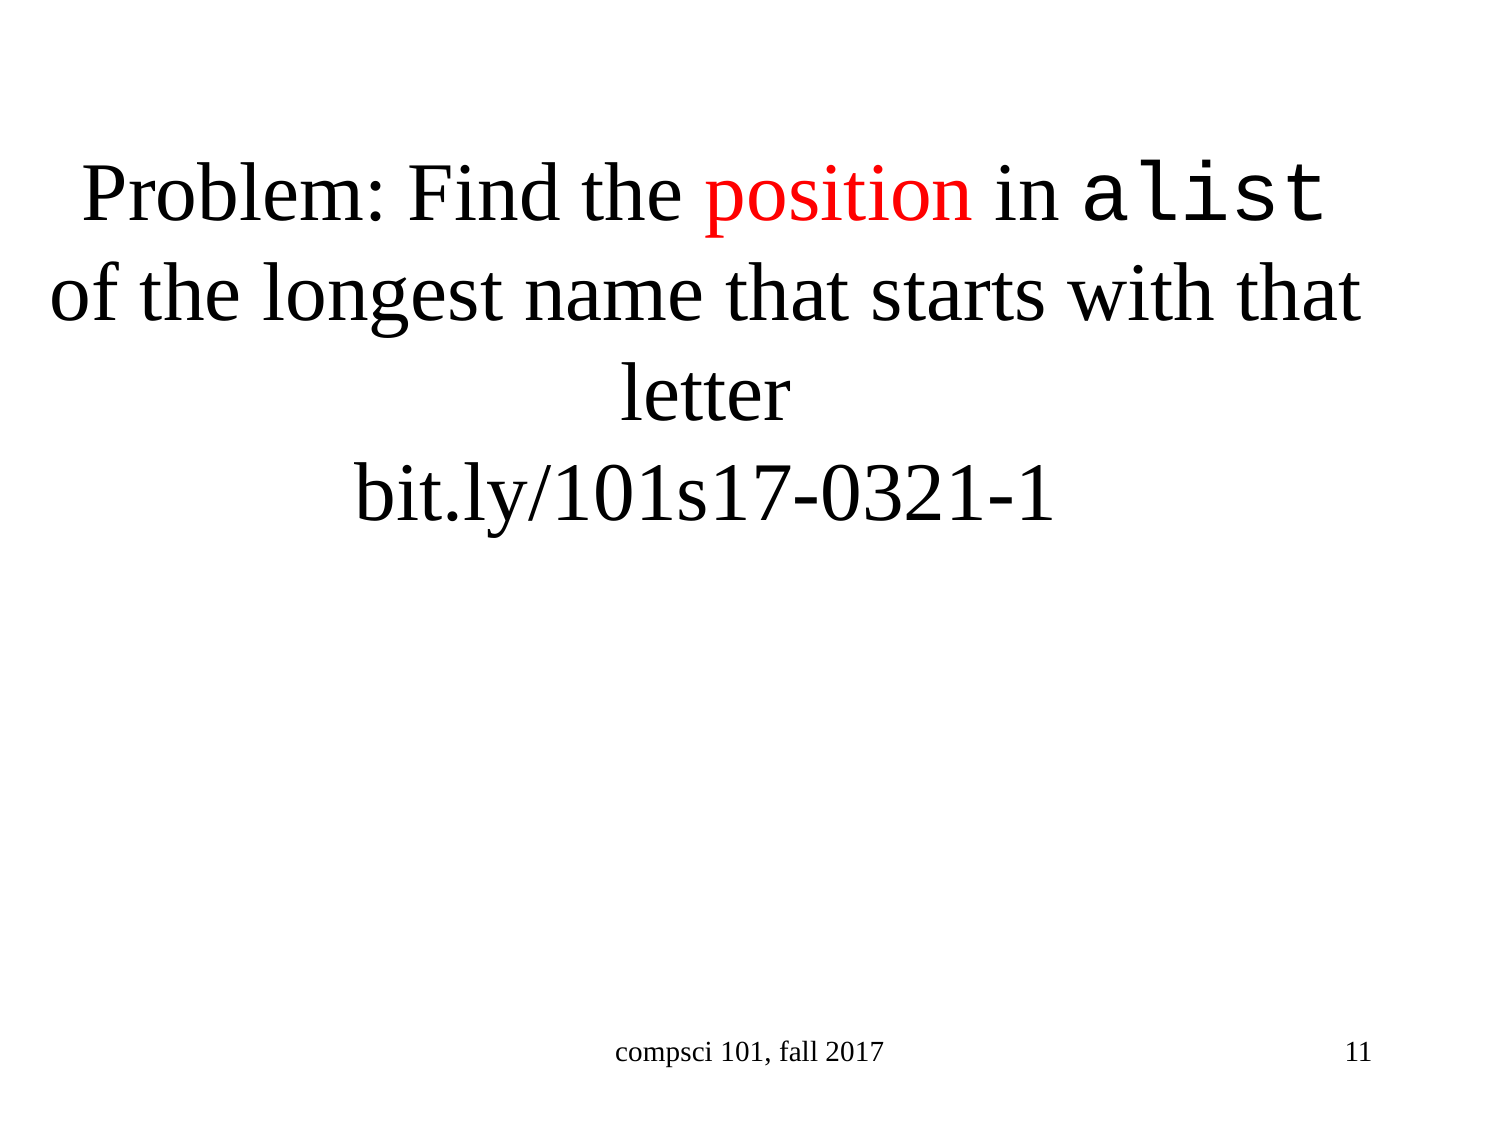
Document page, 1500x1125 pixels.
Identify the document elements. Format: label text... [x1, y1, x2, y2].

title Problem: Find the position in alist of the longest name that starts with that letter bit.ly/101s17-0321-1 [24, 0, 1388, 800]
slide_number 11 [1074, 1024, 1388, 1101]
footer compsci 101, fall 2017 [512, 1024, 988, 1101]
